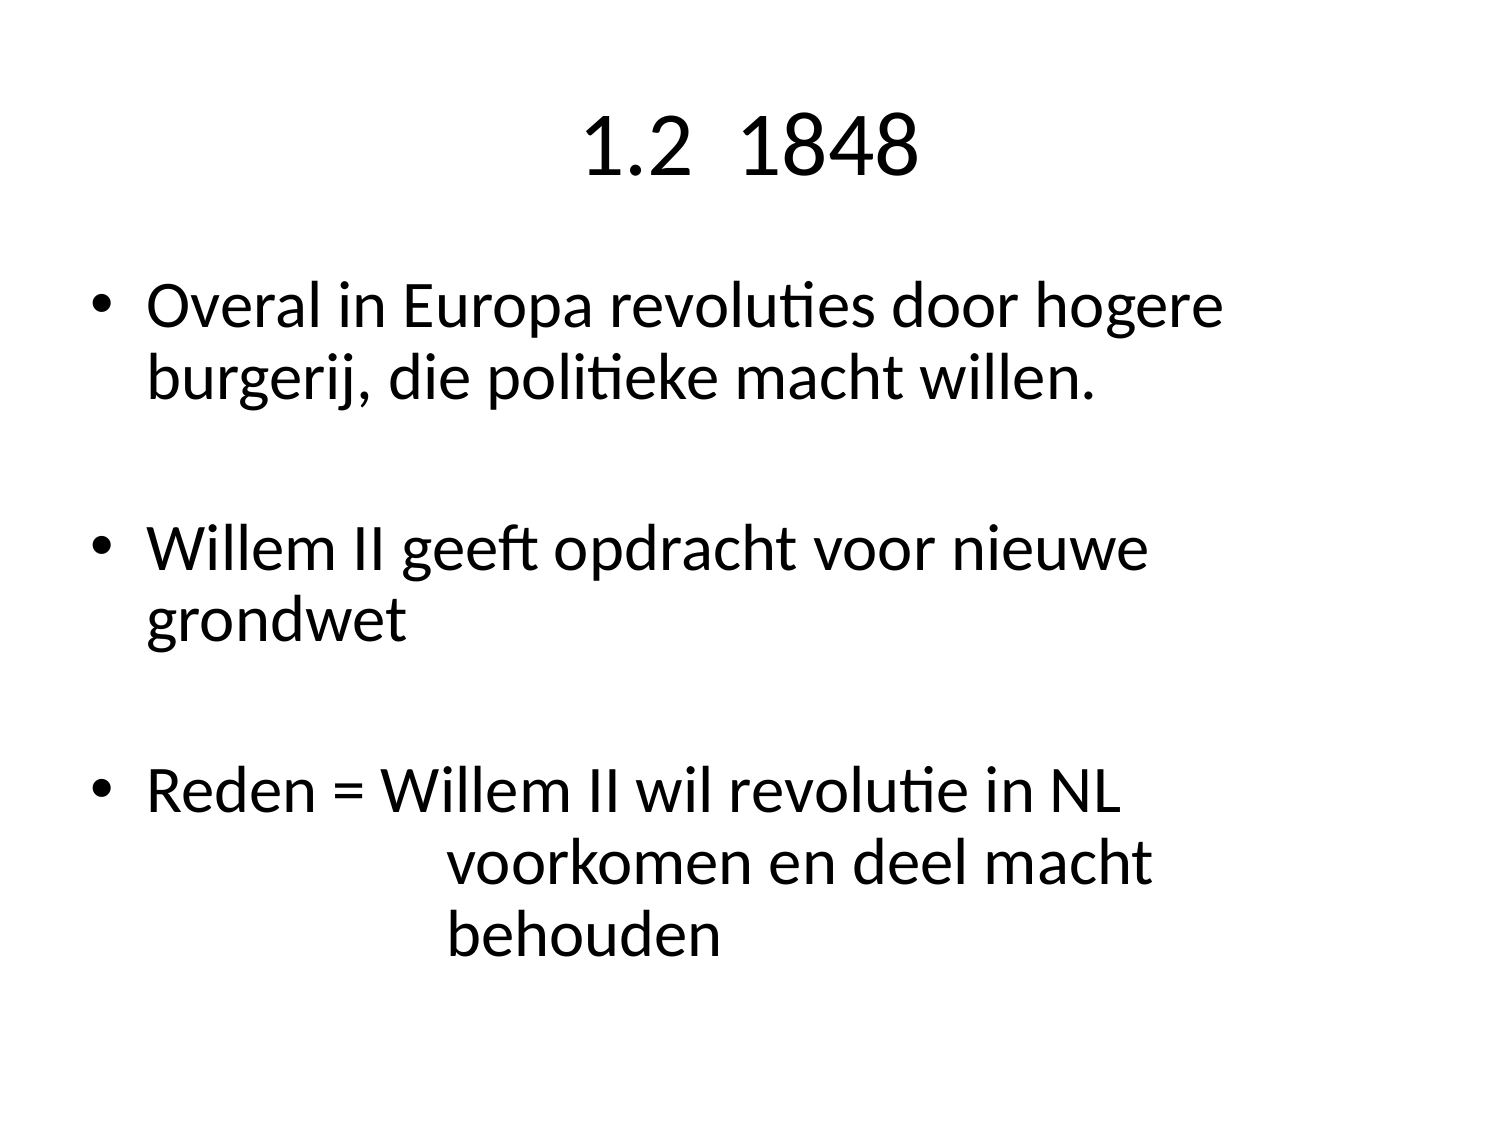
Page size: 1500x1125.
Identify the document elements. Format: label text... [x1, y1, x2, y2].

title 1.2 1848 [75, 45, 1425, 233]
list Overal in Europa revoluties door hogere burgerij, die politieke macht willen. Willem II geeft opdracht voor nieuwe grondwet Reden = Willem II wil revolutie in NL voorkomen en deel macht behouden [75, 262, 1425, 1005]
